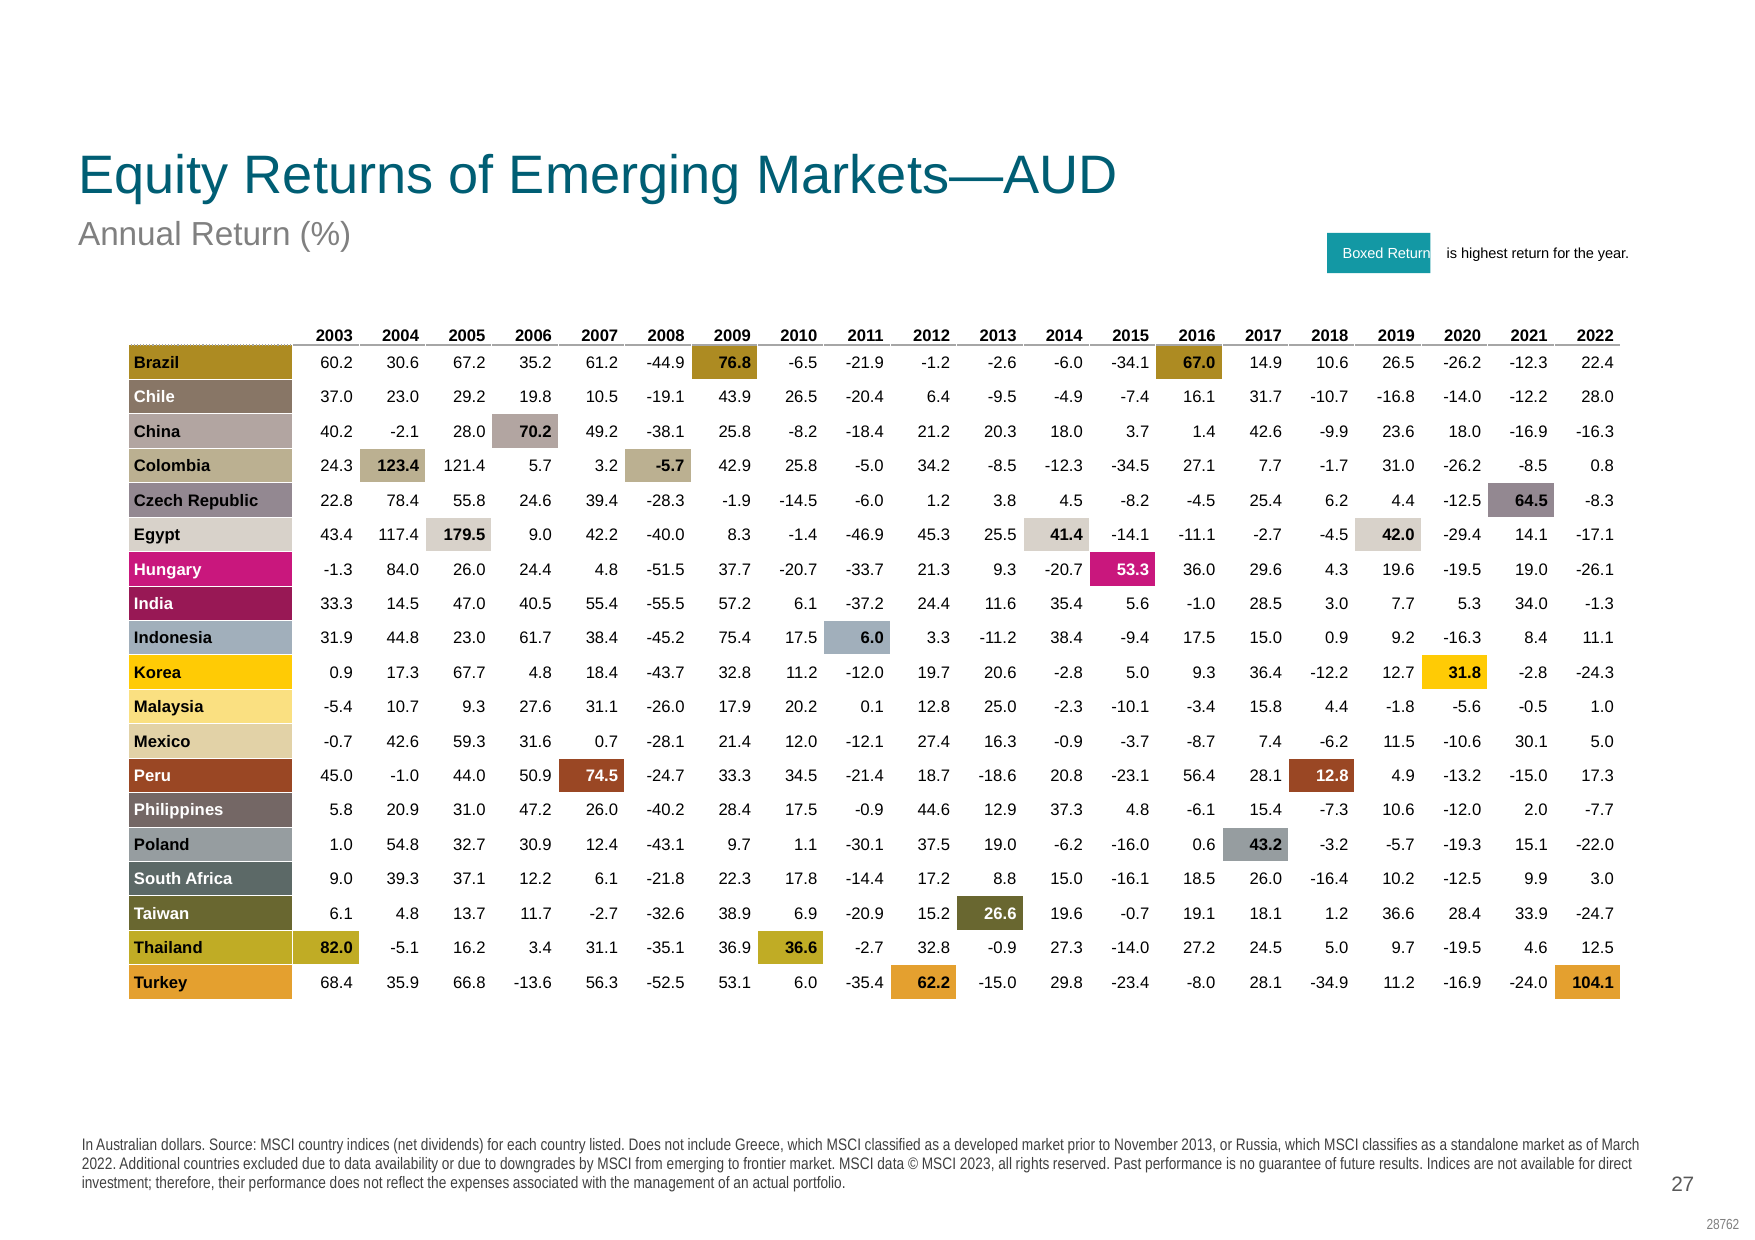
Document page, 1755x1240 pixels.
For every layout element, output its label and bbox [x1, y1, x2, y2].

table_cell [426, 759, 491, 792]
table_cell [1422, 828, 1487, 861]
table_cell [492, 828, 558, 861]
table_cell [692, 965, 757, 999]
table_cell [1488, 862, 1554, 895]
table_cell [1223, 380, 1288, 413]
table_cell [1156, 621, 1222, 654]
table_cell [625, 862, 691, 895]
table_cell [758, 621, 823, 654]
table_cell [1223, 965, 1288, 999]
table_cell [1223, 759, 1288, 792]
table_cell [1156, 793, 1222, 827]
table_cell [559, 724, 624, 758]
table_cell [129, 518, 292, 551]
table_cell [758, 896, 823, 930]
table_cell [426, 518, 491, 551]
table_cell [1024, 449, 1089, 482]
table_cell [1488, 965, 1554, 999]
table_cell [1156, 346, 1222, 379]
table_cell [824, 483, 890, 517]
table_cell [1156, 862, 1222, 895]
table_cell [692, 690, 757, 723]
table_cell [692, 759, 757, 792]
table_cell [1289, 621, 1354, 654]
table_cell [1422, 759, 1487, 792]
table_cell [1488, 793, 1554, 827]
table_cell [1024, 483, 1089, 517]
table_cell [492, 931, 558, 964]
table_cell [1156, 828, 1222, 861]
table_cell [1156, 449, 1222, 482]
table_cell [1355, 759, 1421, 792]
table_cell [1156, 414, 1222, 448]
table_cell [1355, 483, 1421, 517]
table_cell [129, 621, 292, 654]
table_cell [957, 655, 1023, 689]
table_cell [492, 449, 558, 482]
table_cell [1024, 965, 1089, 999]
table_cell [1223, 655, 1288, 689]
table_cell [1090, 793, 1155, 827]
table_cell [426, 862, 491, 895]
table_cell [1223, 518, 1288, 551]
table_cell [1024, 380, 1089, 413]
table_cell [426, 414, 491, 448]
table_cell [293, 690, 359, 723]
table_cell [625, 346, 691, 379]
table_cell [1555, 931, 1620, 964]
table_cell [129, 965, 292, 999]
table_cell [1090, 690, 1155, 723]
table_cell [1024, 587, 1089, 620]
table_cell [492, 759, 558, 792]
table_cell [1555, 414, 1620, 448]
table_cell [1024, 346, 1089, 379]
table_cell [1223, 414, 1288, 448]
table_cell [559, 759, 624, 792]
table_cell [129, 896, 292, 930]
table_cell [426, 380, 491, 413]
table_cell [1289, 690, 1354, 723]
table_cell [758, 724, 823, 758]
table_cell [1090, 655, 1155, 689]
table_cell [1223, 552, 1288, 586]
table_cell [1355, 380, 1421, 413]
table_cell [1355, 828, 1421, 861]
table_cell [824, 449, 890, 482]
slide_number [1671, 1153, 1755, 1202]
table_cell [1488, 518, 1554, 551]
table_cell [824, 862, 890, 895]
table_cell [129, 724, 292, 758]
table_cell [1422, 449, 1487, 482]
table_cell [360, 655, 425, 689]
table_cell [758, 862, 823, 895]
table_cell [129, 690, 292, 723]
table_cell [1289, 759, 1354, 792]
table_cell [293, 346, 359, 379]
table_cell [957, 483, 1023, 517]
table_cell [559, 896, 624, 930]
table_cell [360, 449, 425, 482]
table_cell [625, 896, 691, 930]
table_cell [1024, 552, 1089, 586]
table_cell [891, 828, 956, 861]
table_cell [692, 483, 757, 517]
table_cell [426, 931, 491, 964]
table_cell [625, 518, 691, 551]
table_cell [426, 449, 491, 482]
table_cell [1422, 414, 1487, 448]
table_cell [559, 931, 624, 964]
table_cell [293, 552, 359, 586]
table_cell [129, 931, 292, 964]
table_cell [559, 965, 624, 999]
table_cell [559, 828, 624, 861]
table_cell [957, 414, 1023, 448]
table_cell [492, 862, 558, 895]
table_cell [1223, 828, 1288, 861]
table_cell [492, 587, 558, 620]
table_cell [758, 518, 823, 551]
table_cell [824, 759, 890, 792]
table_cell [1488, 759, 1554, 792]
table_cell [824, 621, 890, 654]
table_cell [1156, 759, 1222, 792]
table_cell [1289, 828, 1354, 861]
table_cell [957, 690, 1023, 723]
table_cell [758, 483, 823, 517]
table_cell [1355, 931, 1421, 964]
table_cell [426, 483, 491, 517]
table_cell [1422, 346, 1487, 379]
table_cell [957, 793, 1023, 827]
table_cell [360, 380, 425, 413]
table_cell [891, 380, 956, 413]
table_cell [1355, 552, 1421, 586]
table_cell [1090, 587, 1155, 620]
table_cell [360, 759, 425, 792]
table_cell [758, 793, 823, 827]
table_cell [360, 414, 425, 448]
table_cell [625, 931, 691, 964]
table_cell [1156, 552, 1222, 586]
table_cell [758, 552, 823, 586]
table_cell [1422, 380, 1487, 413]
table_cell [492, 965, 558, 999]
table_cell [692, 518, 757, 551]
table_cell [957, 931, 1023, 964]
table_cell [957, 587, 1023, 620]
table_cell [1024, 793, 1089, 827]
table_cell [1555, 380, 1620, 413]
table_cell [692, 896, 757, 930]
table_cell [625, 449, 691, 482]
table_cell [360, 724, 425, 758]
table_cell [1488, 655, 1554, 689]
table_cell [360, 587, 425, 620]
table_cell [824, 828, 890, 861]
table_cell [426, 724, 491, 758]
table_cell [1090, 931, 1155, 964]
table_cell [426, 346, 491, 379]
table_cell [1223, 621, 1288, 654]
table_cell [891, 759, 956, 792]
table_cell [1223, 931, 1288, 964]
table_cell [1422, 690, 1487, 723]
table_cell [1223, 862, 1288, 895]
table_cell [1422, 552, 1487, 586]
table_cell [957, 346, 1023, 379]
table_cell [129, 587, 292, 620]
table_cell [1156, 587, 1222, 620]
table_cell [1488, 414, 1554, 448]
table_cell [1090, 483, 1155, 517]
table_cell [426, 587, 491, 620]
table_cell [492, 552, 558, 586]
table_cell [957, 965, 1023, 999]
table_cell [692, 346, 757, 379]
table_cell [1289, 380, 1354, 413]
table_cell [758, 449, 823, 482]
table_cell [1090, 346, 1155, 379]
table_cell [360, 828, 425, 861]
table_cell [559, 862, 624, 895]
table_cell [1355, 793, 1421, 827]
table_cell [625, 552, 691, 586]
table_cell [492, 793, 558, 827]
table_cell [957, 896, 1023, 930]
table_cell [692, 862, 757, 895]
table_cell [1555, 621, 1620, 654]
table_cell [1289, 518, 1354, 551]
table_cell [1488, 552, 1554, 586]
table_cell [1090, 552, 1155, 586]
table_cell [1422, 862, 1487, 895]
table_cell [692, 380, 757, 413]
table_cell [1090, 759, 1155, 792]
table_cell [692, 621, 757, 654]
table_cell [1090, 621, 1155, 654]
table_cell [891, 931, 956, 964]
table_cell [1289, 862, 1354, 895]
table_cell [1488, 896, 1554, 930]
table_cell [1555, 346, 1620, 379]
table_cell [426, 793, 491, 827]
table_cell [360, 896, 425, 930]
table_header [128, 314, 1620, 345]
table_cell [891, 483, 956, 517]
table_cell [492, 380, 558, 413]
table_cell [1289, 414, 1354, 448]
table_cell [129, 655, 292, 689]
table_cell [293, 862, 359, 895]
table_cell [692, 449, 757, 482]
table_cell [559, 483, 624, 517]
text_box [1295, 232, 1644, 274]
table_cell [129, 862, 292, 895]
table_cell [625, 414, 691, 448]
table_cell [1156, 518, 1222, 551]
table_cell [1156, 724, 1222, 758]
table_cell [891, 414, 956, 448]
table_cell [1024, 621, 1089, 654]
table_cell [559, 552, 624, 586]
table_cell [824, 552, 890, 586]
table_cell [1555, 965, 1620, 999]
table_cell [293, 724, 359, 758]
table_cell [758, 759, 823, 792]
table_cell [293, 621, 359, 654]
table_cell [1355, 346, 1421, 379]
table_cell [625, 965, 691, 999]
table_cell [1090, 896, 1155, 930]
list [63, 201, 1706, 276]
table_cell [692, 931, 757, 964]
table_cell [824, 690, 890, 723]
title [63, 134, 1698, 201]
table_cell [426, 690, 491, 723]
table_cell [1090, 414, 1155, 448]
table_cell [1355, 518, 1421, 551]
table_cell [625, 759, 691, 792]
table_cell [360, 690, 425, 723]
table_cell [1488, 483, 1554, 517]
table_cell [1289, 449, 1354, 482]
table_cell [1156, 690, 1222, 723]
table_cell [293, 828, 359, 861]
table_cell [1289, 552, 1354, 586]
list [66, 1153, 1662, 1200]
table_cell [824, 380, 890, 413]
table_cell [625, 724, 691, 758]
table_cell [891, 793, 956, 827]
table_cell [559, 655, 624, 689]
table_cell [293, 759, 359, 792]
table_cell [1422, 931, 1487, 964]
table_cell [559, 621, 624, 654]
table_cell [1422, 655, 1487, 689]
table_cell [824, 965, 890, 999]
table_cell [1289, 724, 1354, 758]
table_cell [492, 896, 558, 930]
table_cell [426, 828, 491, 861]
table_cell [891, 346, 956, 379]
table_cell [758, 690, 823, 723]
table_cell [426, 655, 491, 689]
table_cell [692, 655, 757, 689]
table_cell [1555, 483, 1620, 517]
table_cell [1156, 655, 1222, 689]
table_cell [1355, 414, 1421, 448]
table_cell [1156, 380, 1222, 413]
table_cell [1422, 518, 1487, 551]
table_cell [824, 793, 890, 827]
table_cell [758, 931, 823, 964]
table_cell [360, 793, 425, 827]
table_cell [692, 724, 757, 758]
table_cell [824, 931, 890, 964]
table_cell [1488, 346, 1554, 379]
table_cell [1223, 587, 1288, 620]
table_cell [1156, 931, 1222, 964]
table_cell [824, 896, 890, 930]
table_cell [1223, 690, 1288, 723]
table_cell [1090, 449, 1155, 482]
table_cell [957, 552, 1023, 586]
table_cell [957, 724, 1023, 758]
table_cell [426, 896, 491, 930]
table_cell [758, 380, 823, 413]
table_cell [1555, 690, 1620, 723]
table_cell [1289, 965, 1354, 999]
table_cell [957, 380, 1023, 413]
table_cell [293, 587, 359, 620]
table_cell [1024, 862, 1089, 895]
table_cell [1555, 552, 1620, 586]
table_cell [1024, 828, 1089, 861]
table_cell [625, 587, 691, 620]
table_cell [891, 621, 956, 654]
table_cell [492, 690, 558, 723]
table_cell [293, 414, 359, 448]
table_cell [824, 655, 890, 689]
table_cell [957, 518, 1023, 551]
table_cell [625, 828, 691, 861]
table_cell [426, 965, 491, 999]
table_cell [1488, 931, 1554, 964]
table_cell [1223, 346, 1288, 379]
table_cell [559, 518, 624, 551]
table_cell [692, 828, 757, 861]
table_cell [758, 828, 823, 861]
table_cell [891, 896, 956, 930]
table_cell [692, 414, 757, 448]
table_cell [692, 587, 757, 620]
table_cell [625, 380, 691, 413]
table_cell [1355, 655, 1421, 689]
table_cell [360, 518, 425, 551]
table_cell [824, 346, 890, 379]
table_cell [758, 587, 823, 620]
table_cell [129, 380, 292, 413]
table_cell [957, 621, 1023, 654]
table_cell [492, 621, 558, 654]
table_cell [293, 518, 359, 551]
table_cell [293, 793, 359, 827]
table_cell [1355, 690, 1421, 723]
table_cell [129, 552, 292, 586]
table_cell [492, 518, 558, 551]
table_cell [1355, 449, 1421, 482]
table_cell [1090, 724, 1155, 758]
table_cell [293, 965, 359, 999]
table_cell [957, 759, 1023, 792]
table_cell [1024, 690, 1089, 723]
table_cell [1289, 655, 1354, 689]
table_cell [1555, 587, 1620, 620]
table_cell [559, 587, 624, 620]
table_cell [1488, 690, 1554, 723]
table_cell [625, 690, 691, 723]
table_cell [625, 483, 691, 517]
table_cell [293, 655, 359, 689]
table_cell [1555, 724, 1620, 758]
table_cell [129, 449, 292, 482]
table_cell [1355, 965, 1421, 999]
table_cell [1024, 724, 1089, 758]
table_cell [625, 793, 691, 827]
table_cell [492, 655, 558, 689]
table_cell [1555, 896, 1620, 930]
table_cell [1289, 793, 1354, 827]
table_cell [1090, 965, 1155, 999]
table_cell [360, 346, 425, 379]
table_cell [1156, 896, 1222, 930]
table_cell [360, 931, 425, 964]
table_cell [492, 483, 558, 517]
table_cell [129, 759, 292, 792]
table_cell [1422, 896, 1487, 930]
table_cell [1289, 346, 1354, 379]
table_cell [1289, 587, 1354, 620]
table_cell [1355, 587, 1421, 620]
table_cell [1422, 483, 1487, 517]
table_cell [1223, 449, 1288, 482]
table_cell [492, 346, 558, 379]
table_cell [758, 965, 823, 999]
table_cell [1024, 759, 1089, 792]
table_cell [625, 621, 691, 654]
table_cell [360, 552, 425, 586]
table_cell [360, 483, 425, 517]
table_cell [293, 896, 359, 930]
table_cell [129, 345, 292, 379]
table_cell [360, 965, 425, 999]
table_cell [1289, 483, 1354, 517]
table_cell [1555, 828, 1620, 861]
table_cell [824, 724, 890, 758]
table_cell [957, 862, 1023, 895]
table_cell [1555, 862, 1620, 895]
table_cell [426, 621, 491, 654]
table_cell [492, 724, 558, 758]
table_cell [1289, 896, 1354, 930]
table_cell [1355, 896, 1421, 930]
table_cell [1422, 793, 1487, 827]
table_cell [758, 655, 823, 689]
table_cell [1024, 896, 1089, 930]
table_cell [293, 931, 359, 964]
table_cell [1488, 449, 1554, 482]
table_cell [1488, 380, 1554, 413]
table_cell [1422, 724, 1487, 758]
table_cell [891, 552, 956, 586]
table_cell [1289, 931, 1354, 964]
table_cell [1024, 655, 1089, 689]
table_cell [891, 965, 956, 999]
table_cell [1355, 724, 1421, 758]
table_cell [891, 724, 956, 758]
table_cell [1090, 518, 1155, 551]
table_cell [1422, 965, 1487, 999]
table_cell [559, 380, 624, 413]
table_cell [824, 518, 890, 551]
table_cell [1156, 483, 1222, 517]
table_cell [1555, 449, 1620, 482]
table_cell [1223, 793, 1288, 827]
table_cell [1555, 793, 1620, 827]
table_cell [891, 449, 956, 482]
table_cell [1223, 724, 1288, 758]
table_cell [1555, 655, 1620, 689]
table_cell [1555, 759, 1620, 792]
table_cell [1223, 896, 1288, 930]
table_cell [1223, 483, 1288, 517]
table_cell [1090, 862, 1155, 895]
table_cell [1355, 621, 1421, 654]
table_cell [1488, 828, 1554, 861]
table_cell [360, 621, 425, 654]
table_cell [1488, 621, 1554, 654]
table_cell [1422, 587, 1487, 620]
table_cell [824, 414, 890, 448]
table_cell [824, 587, 890, 620]
table_cell [559, 346, 624, 379]
table_cell [891, 862, 956, 895]
table_cell [559, 690, 624, 723]
table_cell [758, 414, 823, 448]
table_cell [1488, 587, 1554, 620]
table_cell [293, 380, 359, 413]
table_cell [1555, 518, 1620, 551]
table_cell [1024, 518, 1089, 551]
table_cell [1024, 931, 1089, 964]
table_cell [1090, 828, 1155, 861]
table_cell [559, 449, 624, 482]
list [1433, 1202, 1755, 1240]
table_cell [1488, 724, 1554, 758]
table_cell [1156, 965, 1222, 999]
table_cell [129, 483, 292, 517]
table_cell [891, 518, 956, 551]
table_cell [891, 690, 956, 723]
table_cell [129, 414, 292, 448]
table_cell [293, 483, 359, 517]
table_cell [559, 414, 624, 448]
table_cell [293, 449, 359, 482]
table_cell [1090, 380, 1155, 413]
table_cell [625, 655, 691, 689]
table_cell [692, 552, 757, 586]
table_cell [492, 414, 558, 448]
table_cell [129, 793, 292, 827]
table_cell [957, 449, 1023, 482]
table_cell [758, 346, 823, 379]
table_cell [1355, 862, 1421, 895]
table_cell [360, 862, 425, 895]
table_cell [1422, 621, 1487, 654]
table_cell [891, 587, 956, 620]
table_cell [1024, 414, 1089, 448]
table_cell [426, 552, 491, 586]
table_cell [957, 828, 1023, 861]
table_cell [692, 793, 757, 827]
table_cell [559, 793, 624, 827]
table_cell [891, 655, 956, 689]
table_cell [129, 828, 292, 861]
